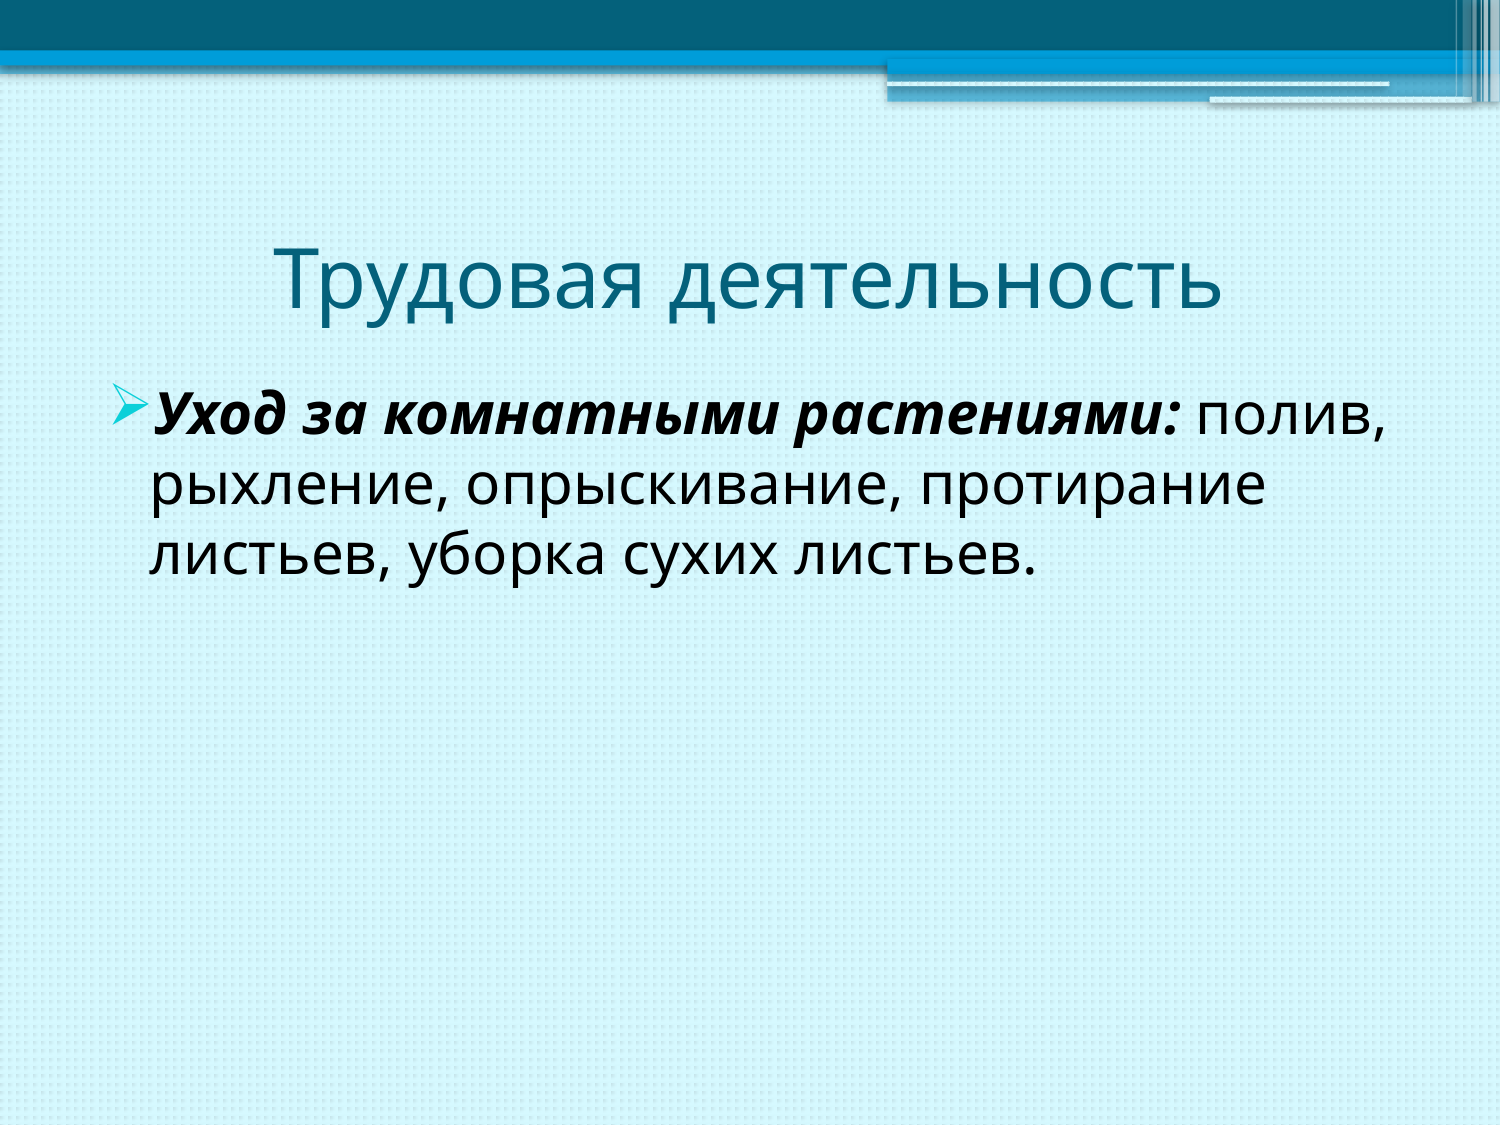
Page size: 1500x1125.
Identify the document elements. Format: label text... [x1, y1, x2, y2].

title Трудовая деятельность [75, 187, 1425, 363]
list Уход за комнатными растениями: полив, рыхление, опрыскивание, протирание листьев, уборка сухих листьев. [75, 368, 1425, 1079]
